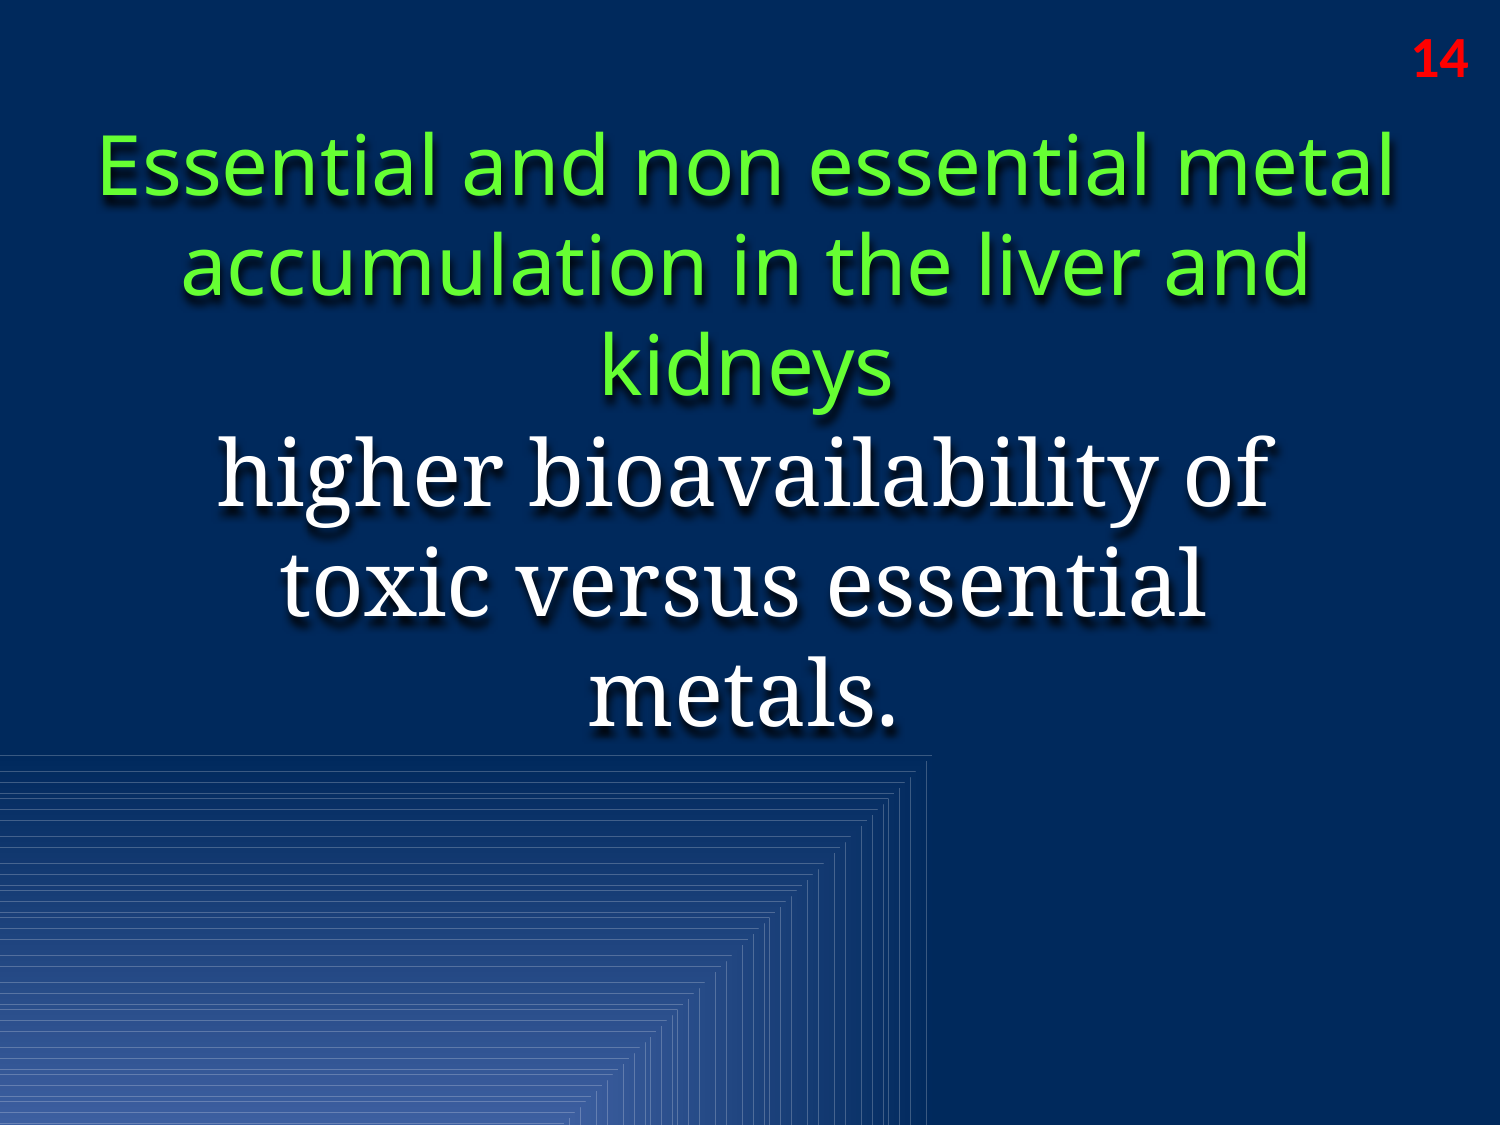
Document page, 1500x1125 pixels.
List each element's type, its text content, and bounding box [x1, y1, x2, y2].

text_box higher bioavailability of toxic versus essential metals. [105, 407, 1383, 752]
text_box 14 [1395, 11, 1484, 97]
text_box Essential and non essential metal accumulation in the liver and kidneys [11, 104, 1483, 420]
